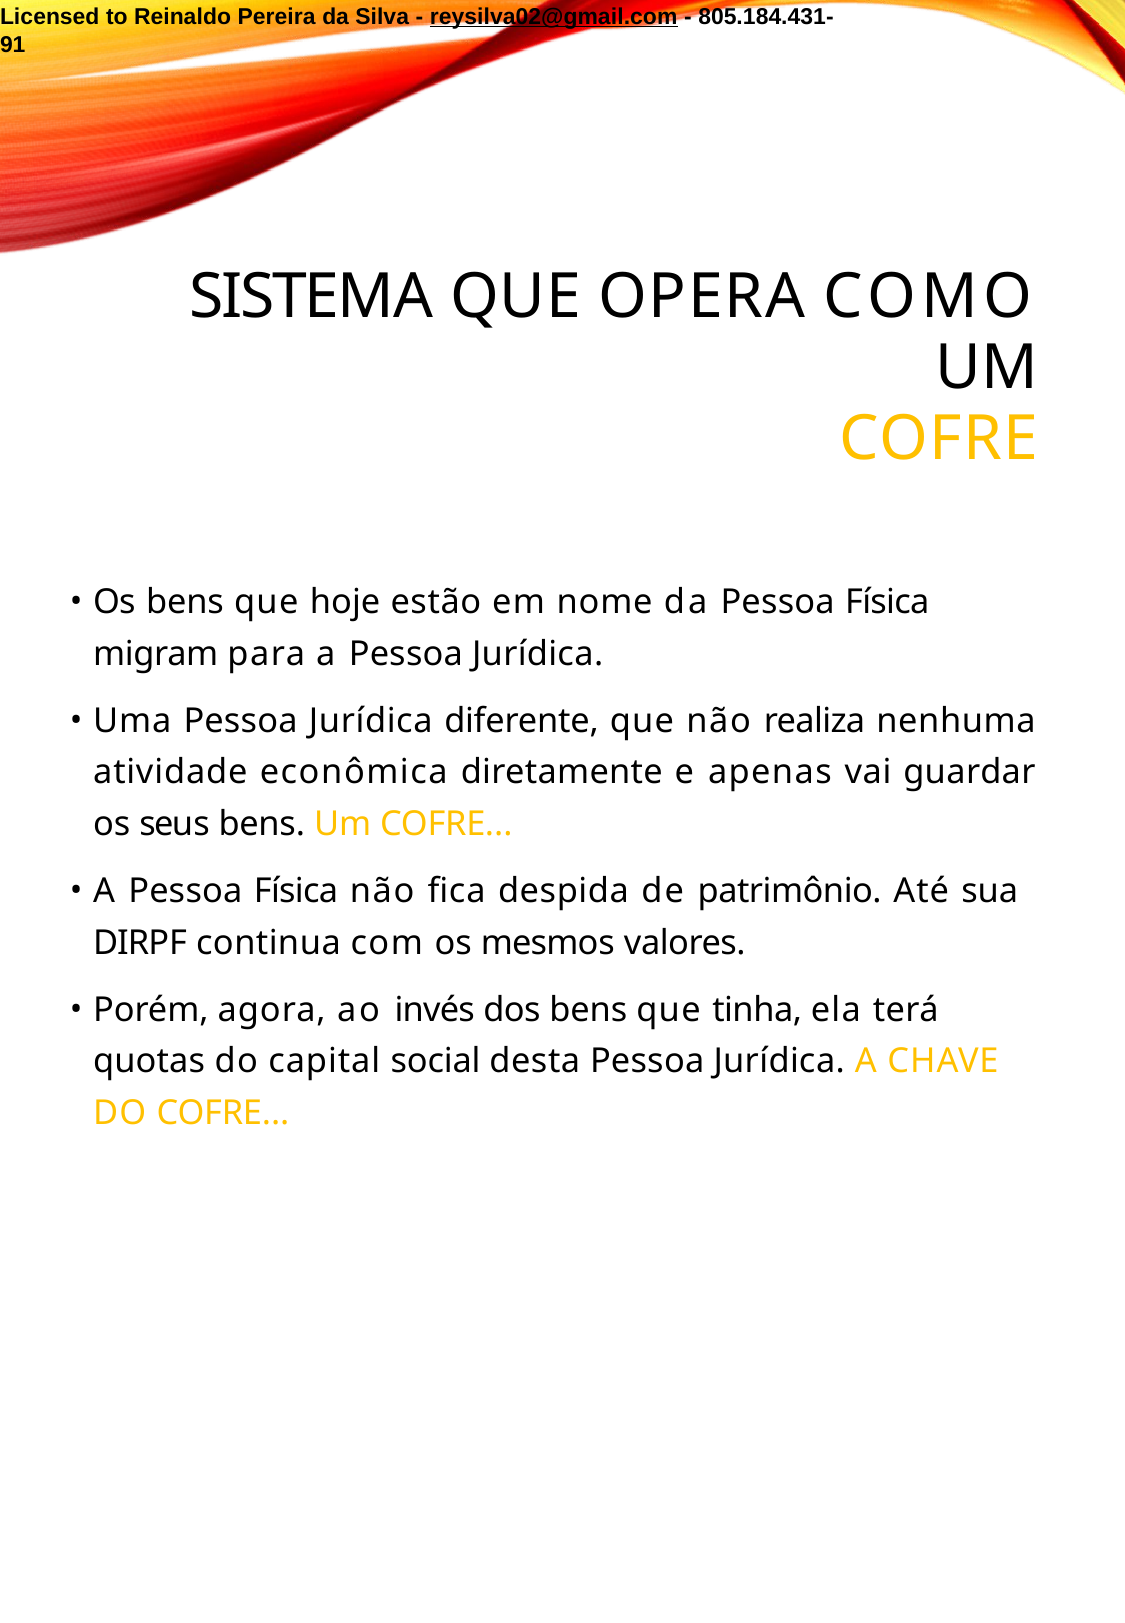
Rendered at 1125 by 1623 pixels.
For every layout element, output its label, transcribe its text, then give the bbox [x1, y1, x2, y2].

picture [0, 0, 1125, 256]
text_box Os bens que hoje estão em nome da Pessoa Física migram para a Pessoa Jurídica. Uma Pessoa Jurídica diferente, que não realiza nenhuma atividade econômica diretamente e apenas vai guardar os seus bens. Um COFRE... A Pessoa Física não fica despida de patrimônio. Até sua DIRPF continua com os mesmos valores. Porém, agora, ao invés dos bens que tinha, ela terá quotas do capital social desta Pessoa Jurídica. A CHAVE DO COFRE... [67, 567, 1050, 1132]
title SISTEMA QUE OPERA COMO UM COFRE [73, 256, 1040, 530]
text_box Licensed to Reinaldo Pereira da Silva - reysilva02@gmail.com - 805.184.431-91 [0, 0, 858, 57]
